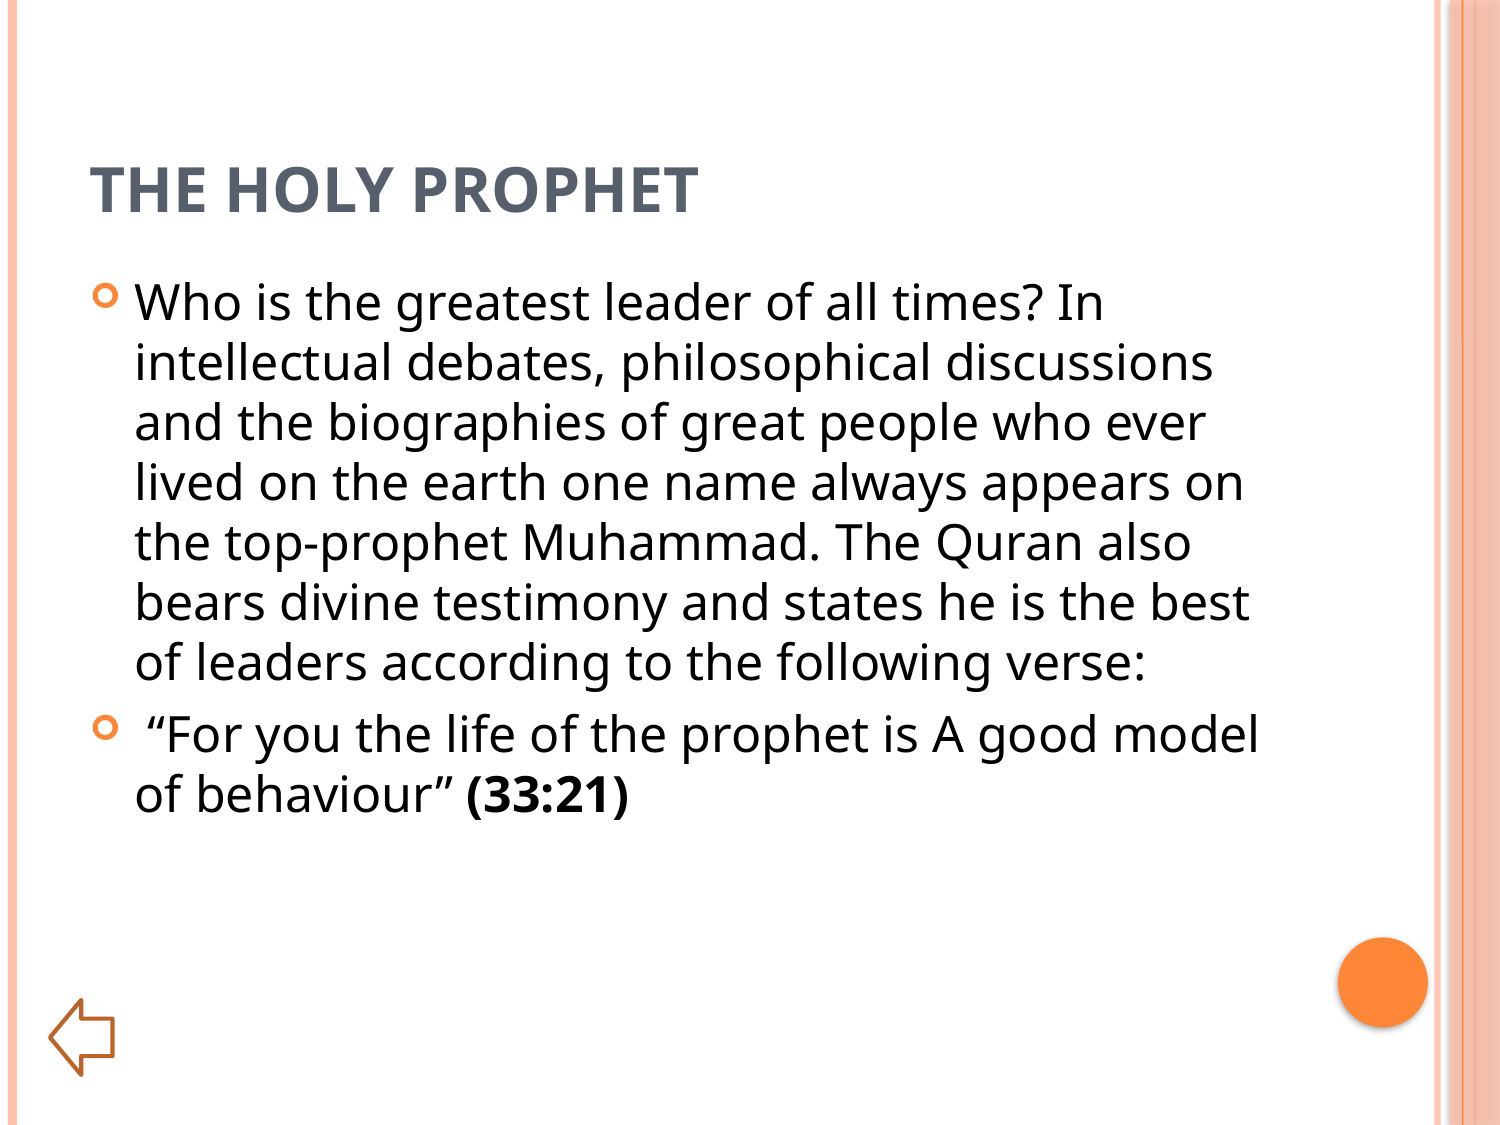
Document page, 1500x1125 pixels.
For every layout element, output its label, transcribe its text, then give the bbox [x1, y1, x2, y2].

list Who is the greatest leader of all times? In intellectual debates, philosophical discussions and the biographies of great people who ever lived on the earth one name always appears on the top-prophet Muhammad. The Quran also bears divine testimony and states he is the best of leaders according to the following verse: “For you the life of the prophet is A good model of behaviour” (33:21) [75, 262, 1300, 1062]
text_box [48, 997, 115, 1077]
title The holy prophet [75, 45, 1300, 233]
